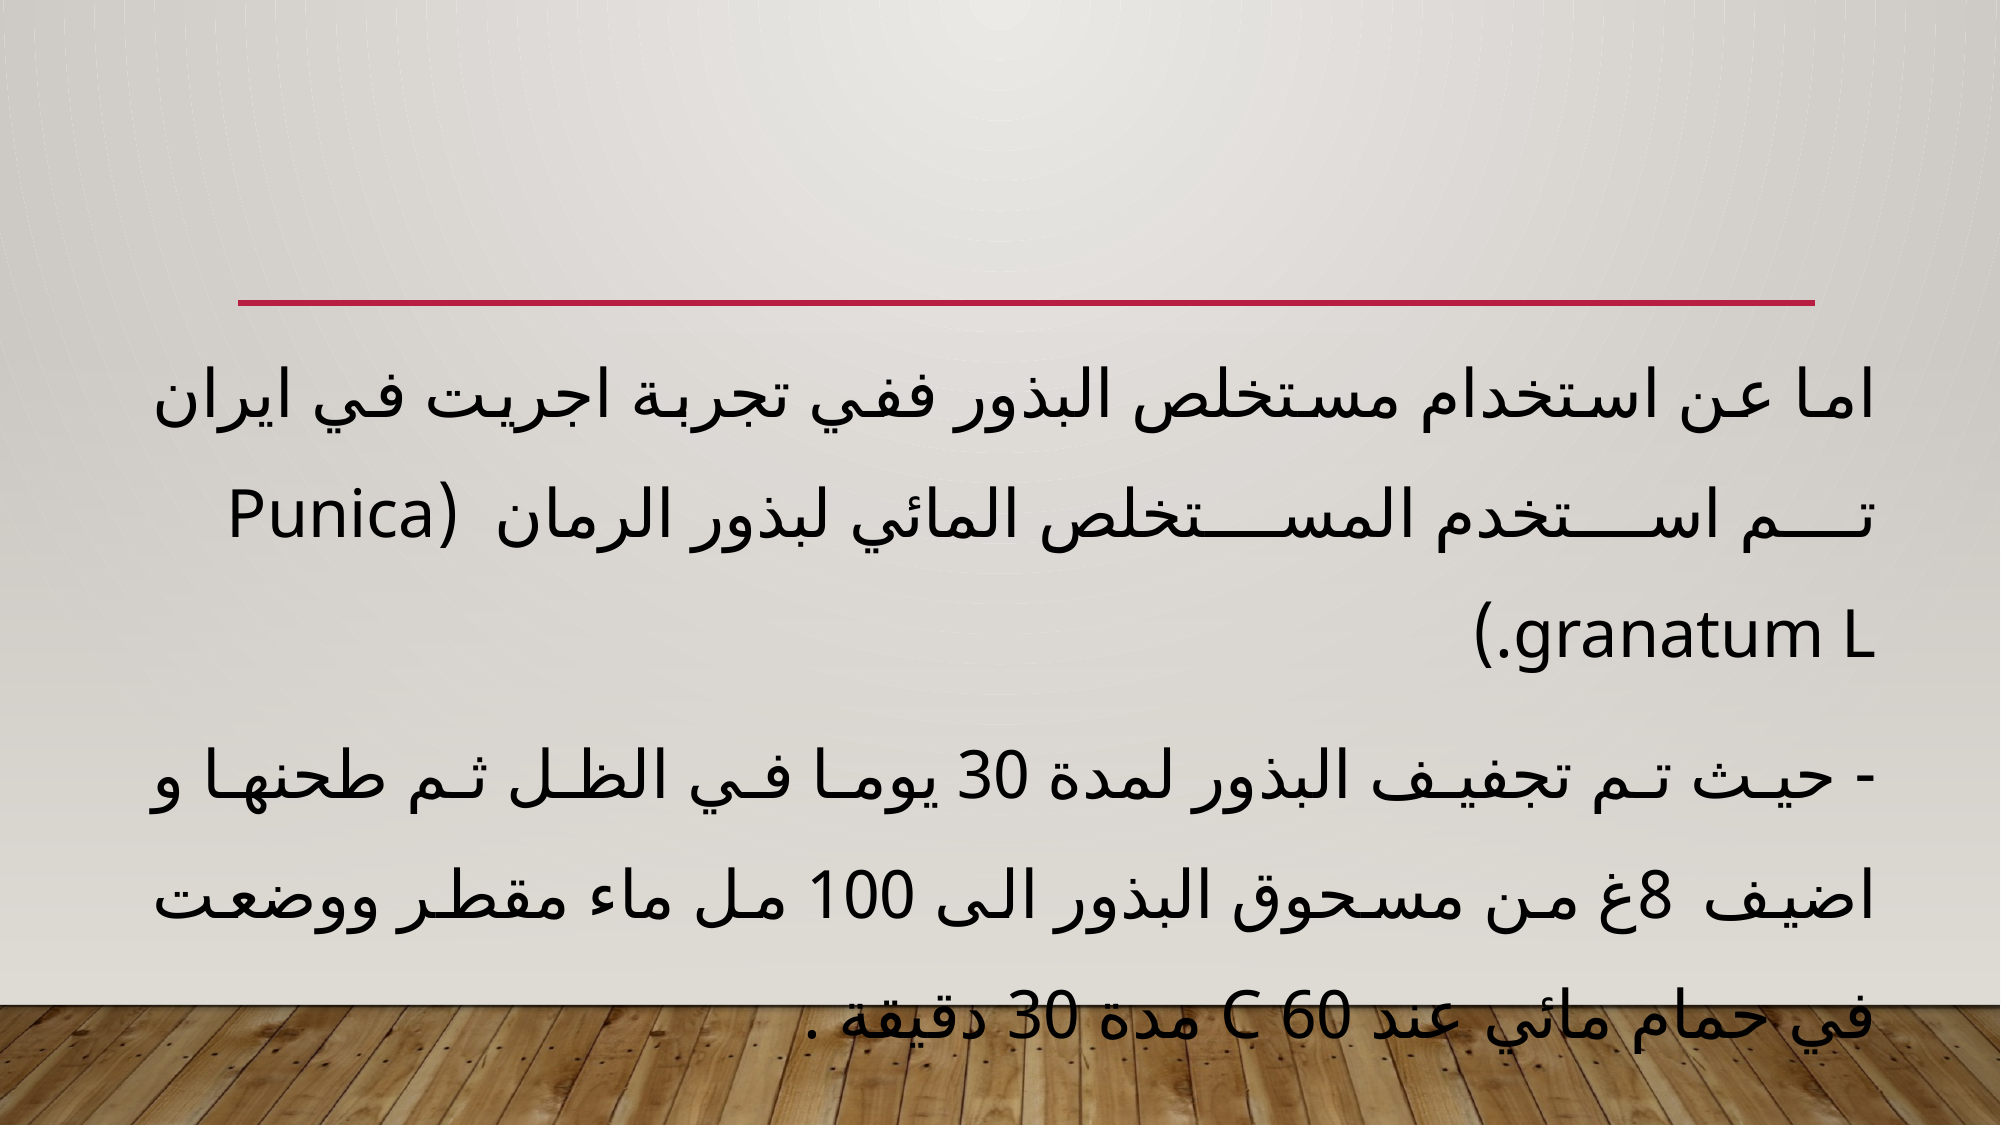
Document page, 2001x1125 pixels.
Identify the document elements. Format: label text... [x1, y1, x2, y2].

list اما عن استخدام مستخلص البذور ففي تجربة اجريت في ايران تم استخدم المستخلص المائي لبذور الرمان (Punica granatum L.) - حيث تم تجفيف البذور لمدة 30 يوما في الظل ثم طحنها و اضيف 8غ من مسحوق البذور الى 100 مل ماء مقطر ووضعت في حمام مائي عند 60 C مدة 30 دقيقة . [137, 303, 1892, 966]
picture [0, 1005, 2000, 1125]
